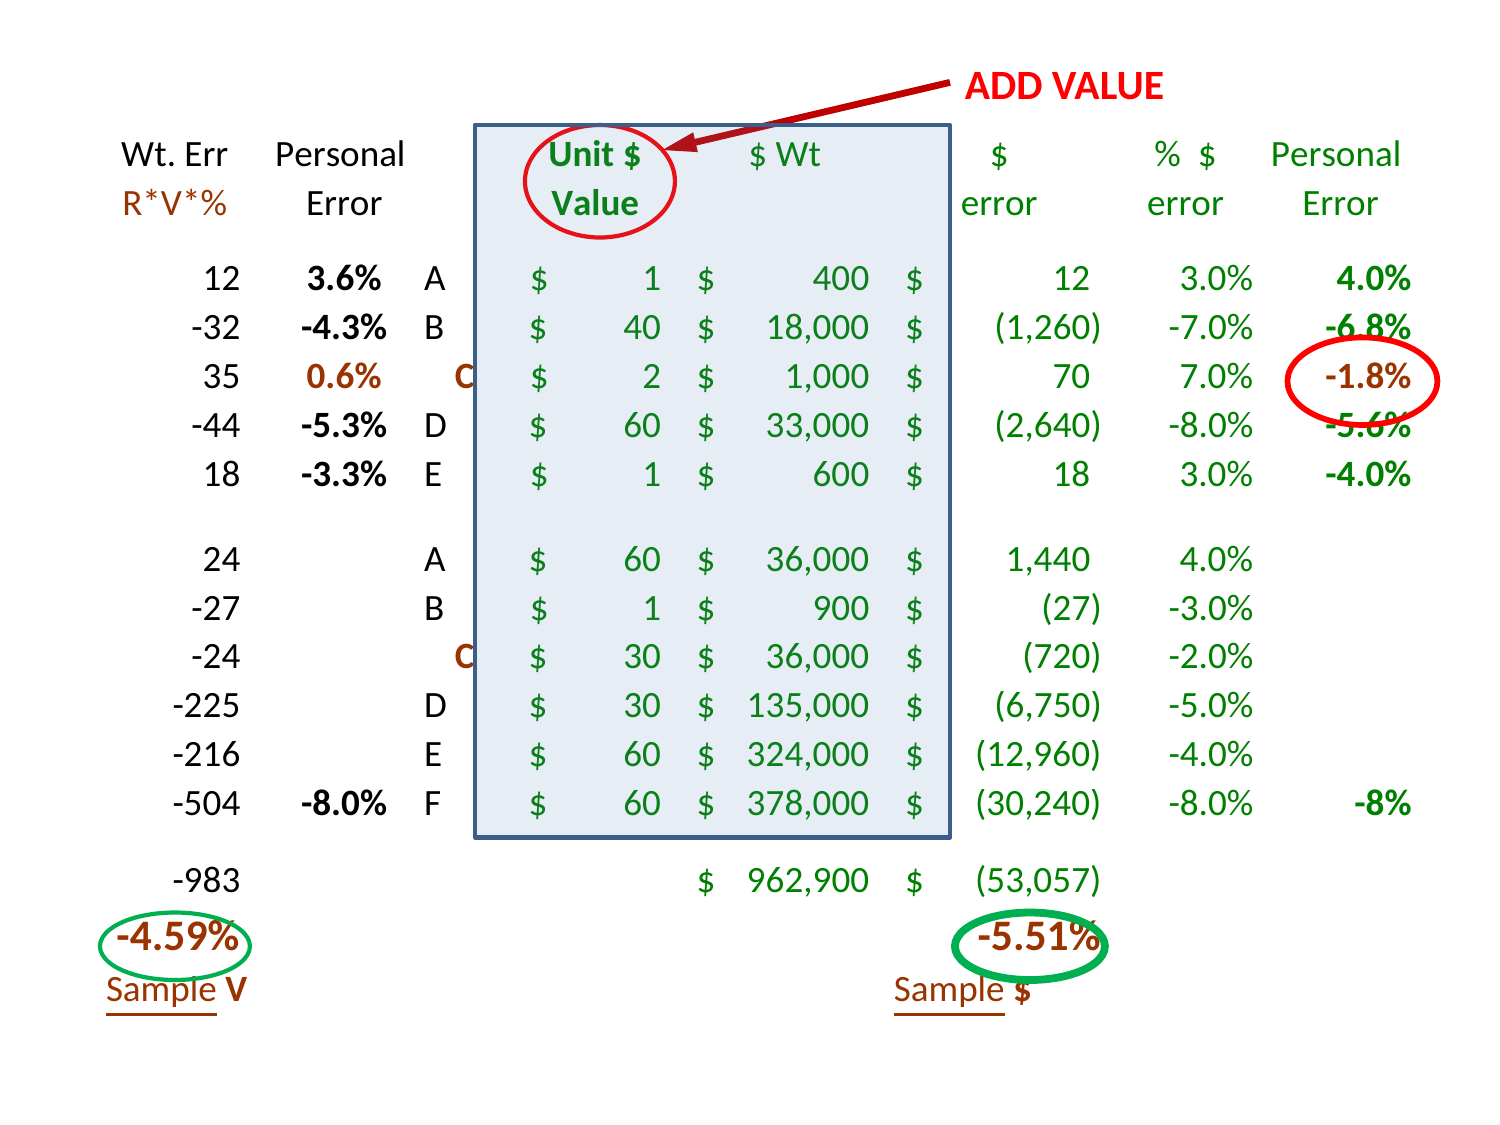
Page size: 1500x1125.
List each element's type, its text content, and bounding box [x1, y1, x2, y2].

text_box ADD VALUE [950, 50, 1288, 85]
text_box [1425, 354, 1440, 409]
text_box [662, 82, 951, 151]
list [97, 87, 1420, 1026]
